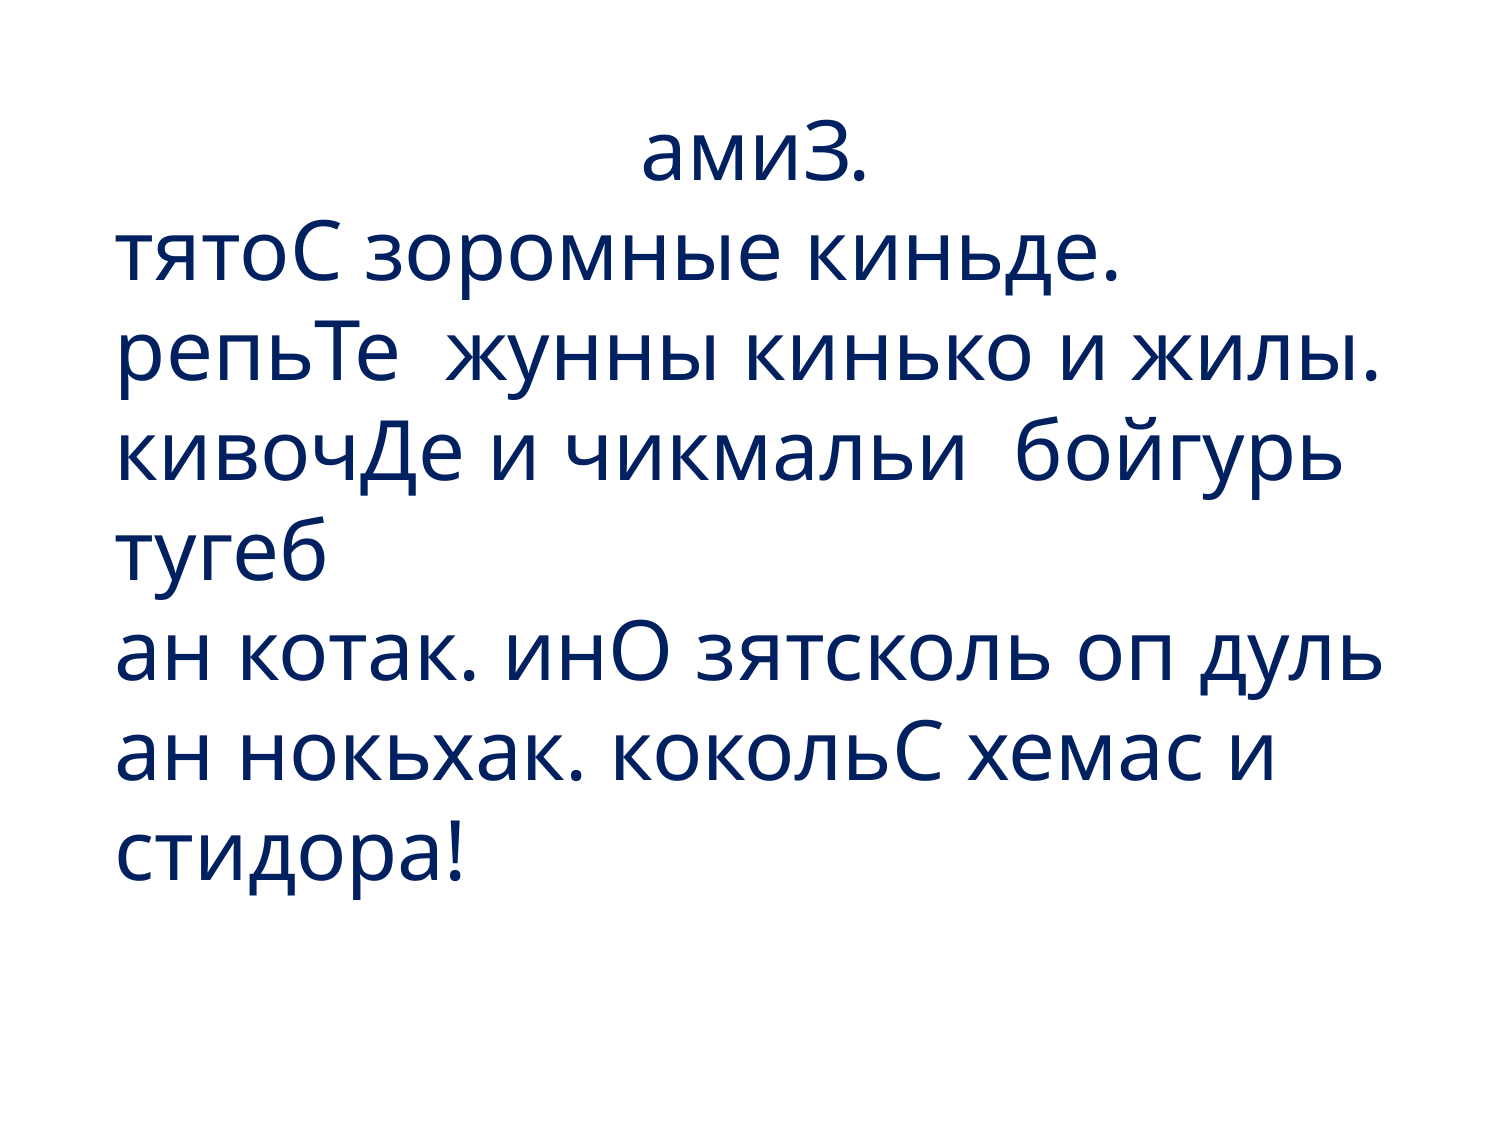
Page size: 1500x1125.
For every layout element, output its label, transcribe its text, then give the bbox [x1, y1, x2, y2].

text_box амиЗ. тятоС зоромные киньде. репьТе жунны кинько и жилы. кивочДе и чикмальи бойгурь тугеб ан котак. инО зятсколь оп дуль ан нокьхак. кокольС хемас и стидора! [100, 89, 1412, 905]
